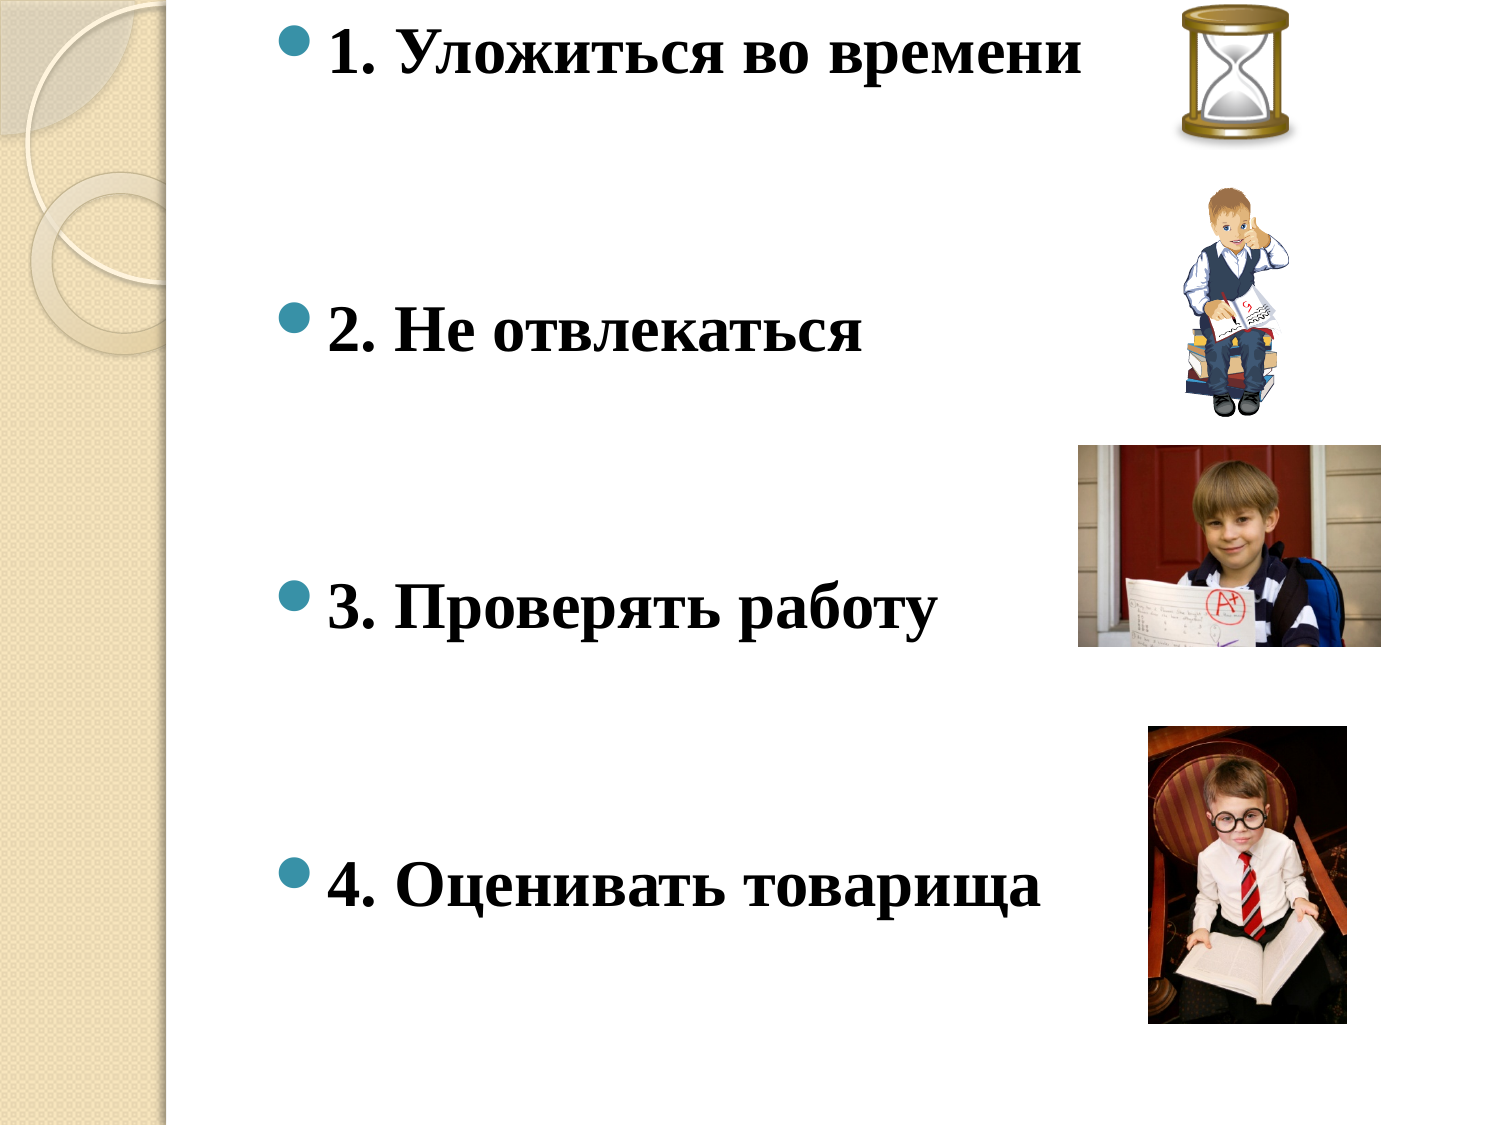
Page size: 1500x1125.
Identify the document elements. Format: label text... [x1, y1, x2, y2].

picture [1077, 445, 1381, 647]
picture [1148, 726, 1347, 1024]
picture [1159, 0, 1311, 151]
list 1. Уложиться во времени 2. Не отвлекаться 3. Проверять работу 4. Оценивать товарища [246, 0, 1477, 1025]
picture [1183, 187, 1290, 418]
